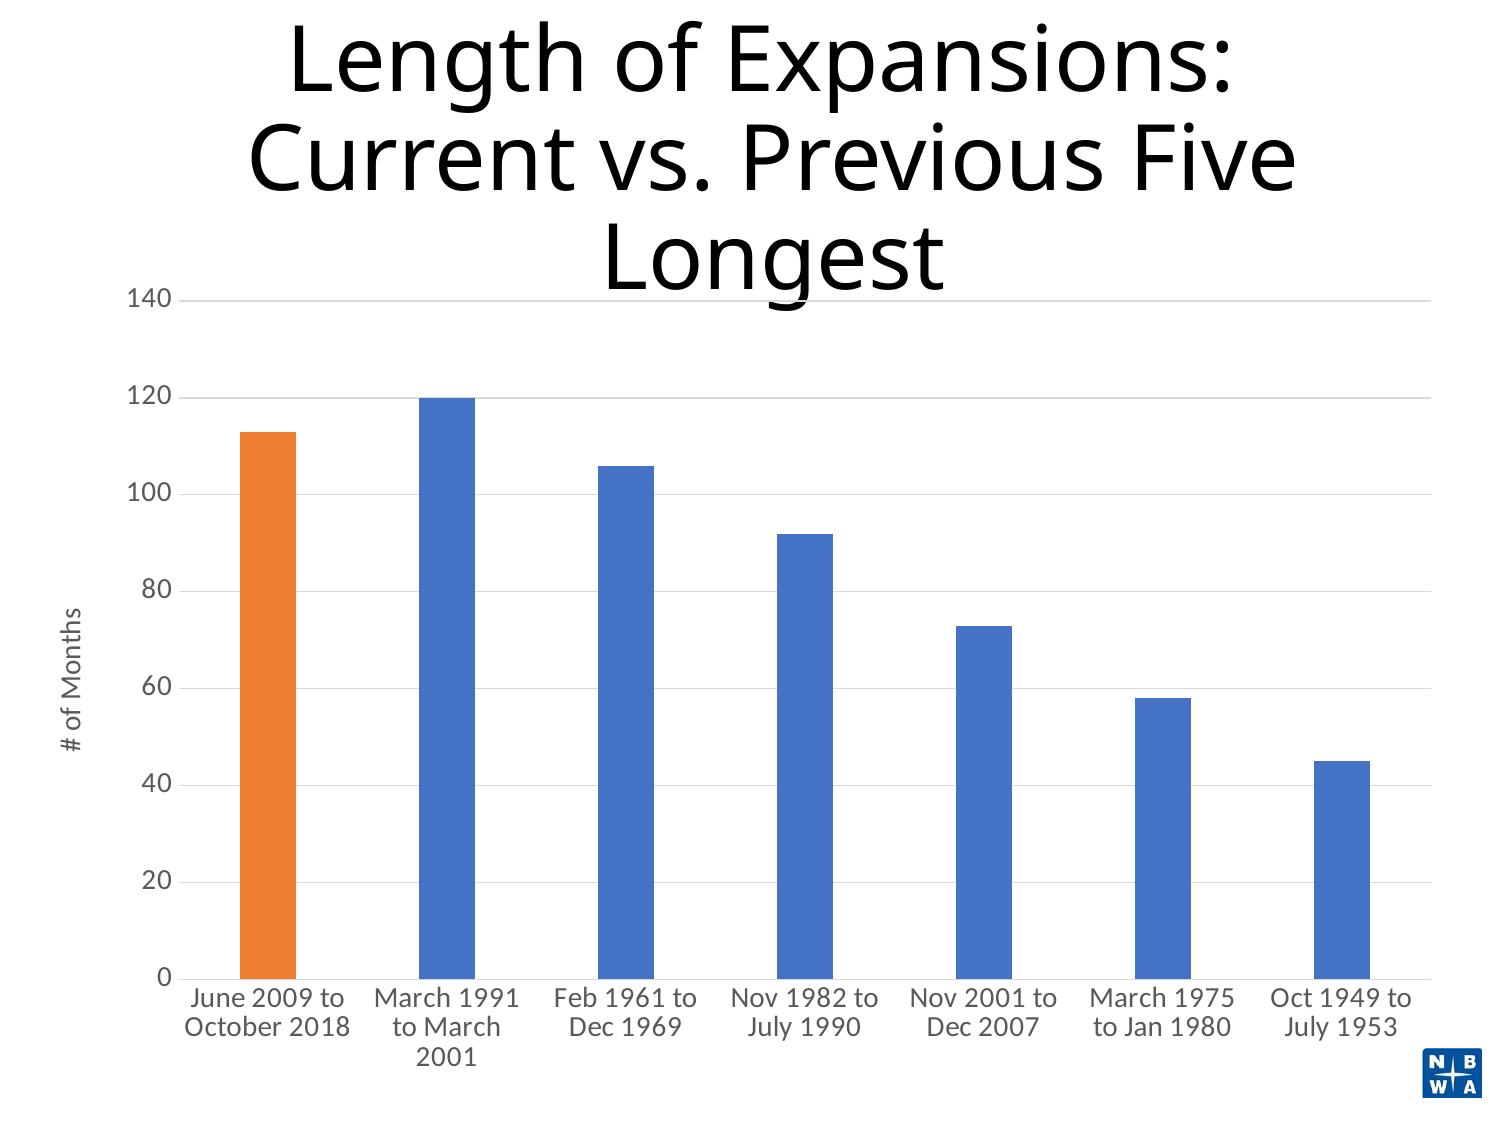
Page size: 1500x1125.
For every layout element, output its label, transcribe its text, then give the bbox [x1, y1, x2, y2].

title Length of Expansions: Current vs. Previous Five Longest [126, 52, 1421, 269]
chart [23, 269, 1460, 1091]
picture [1422, 1048, 1482, 1098]
